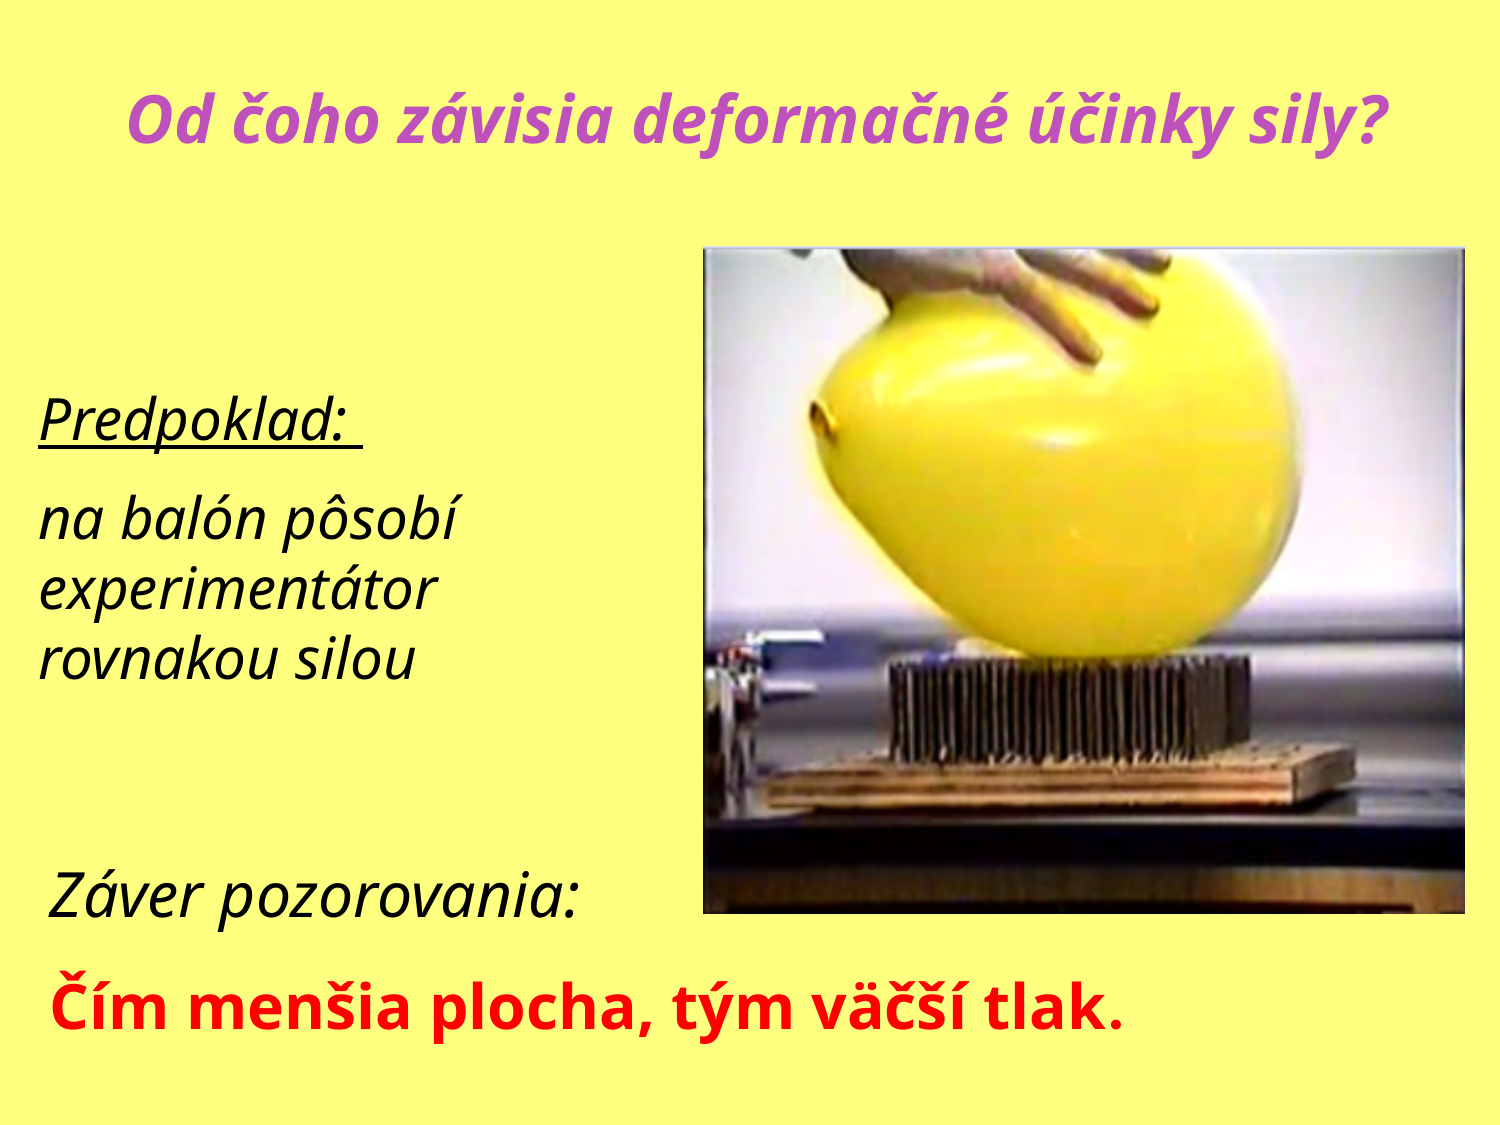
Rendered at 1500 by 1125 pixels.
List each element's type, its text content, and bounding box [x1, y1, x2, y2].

title Od čoho závisia deformačné účinky sily? [82, 23, 1432, 211]
picture [702, 245, 1466, 915]
text_box Predpoklad: na balón pôsobí experimentátor rovnakou silou [23, 374, 680, 770]
text_box Záver pozorovania: Čím menšia plocha, tým väčší tlak. [35, 847, 1418, 1121]
